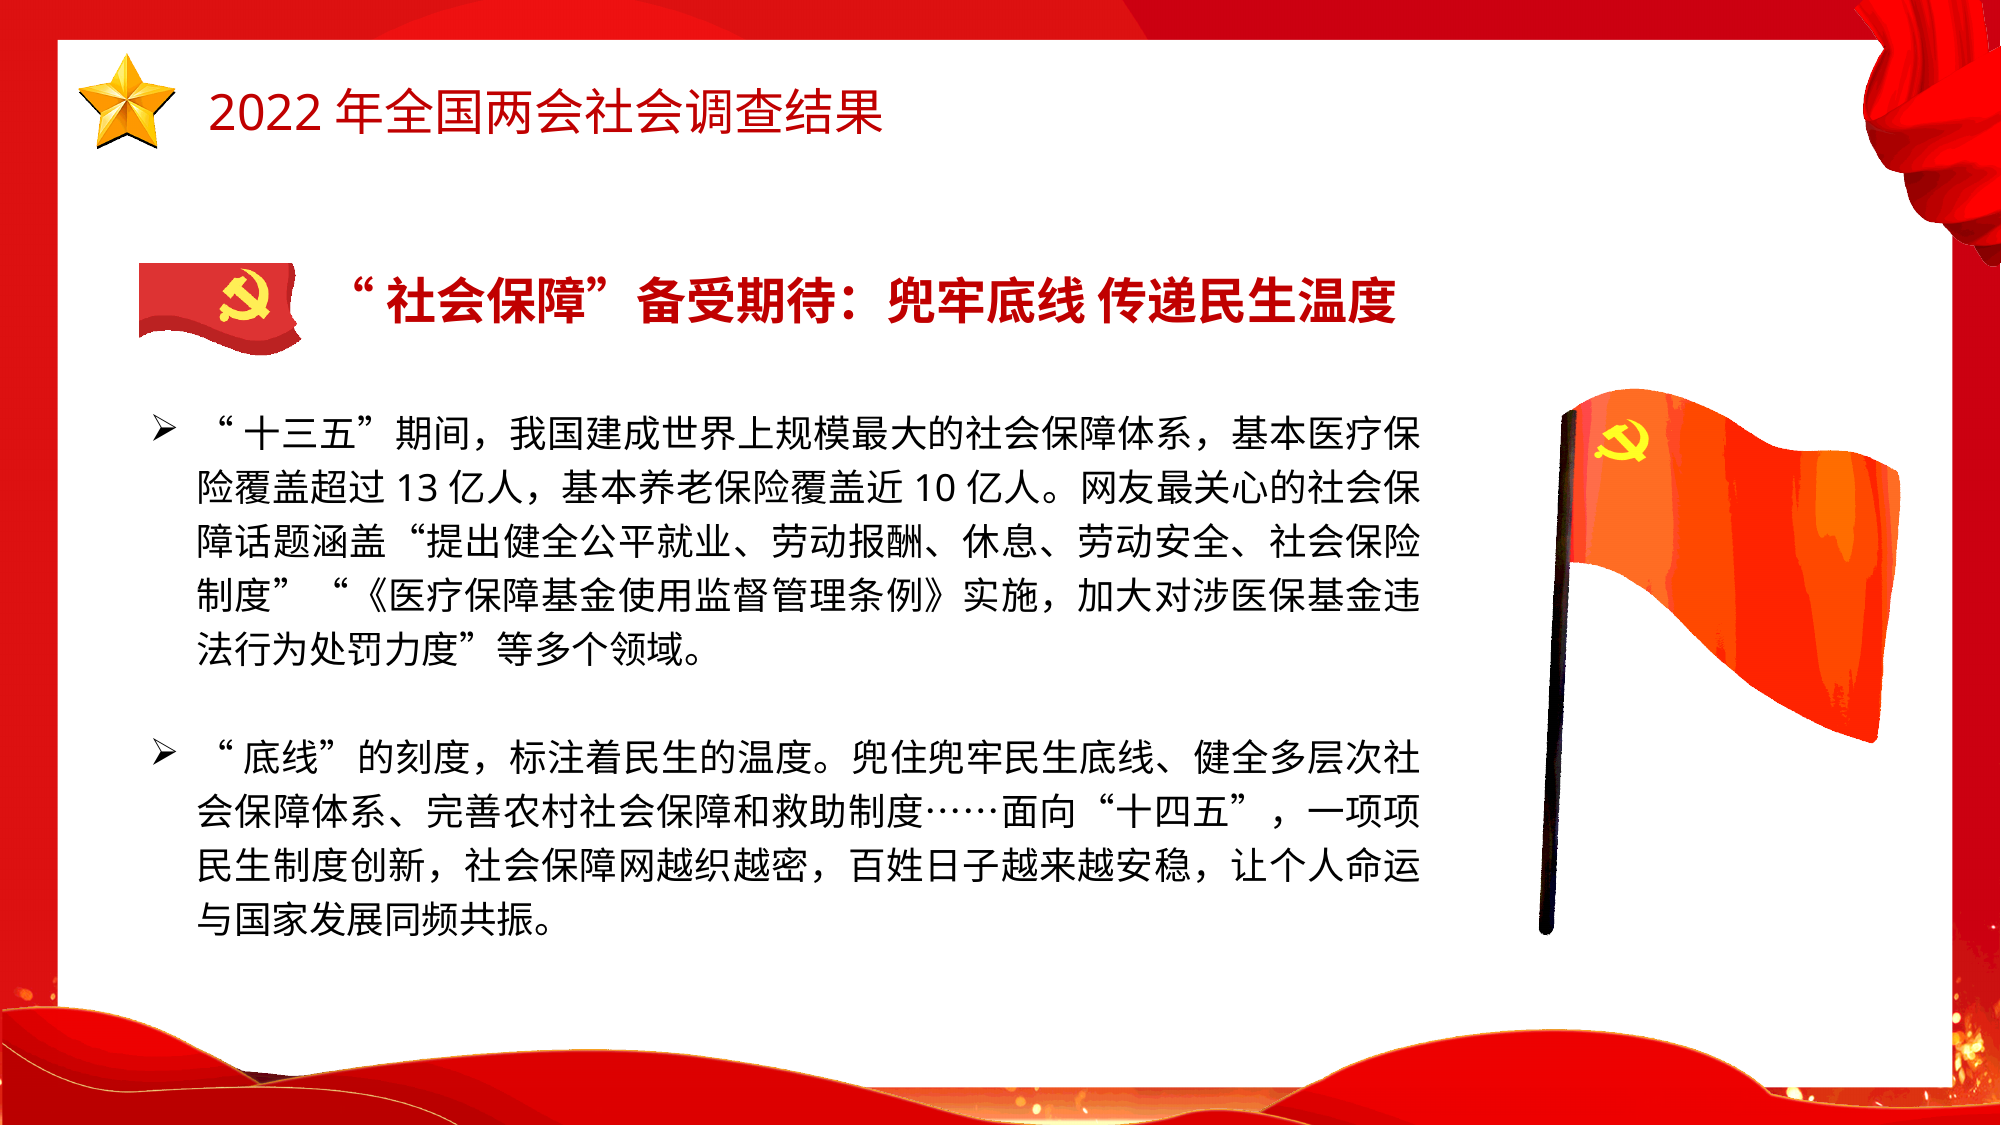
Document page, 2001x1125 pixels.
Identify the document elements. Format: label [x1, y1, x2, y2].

picture [0, 0, 2001, 1125]
text_box [129, 250, 1551, 360]
